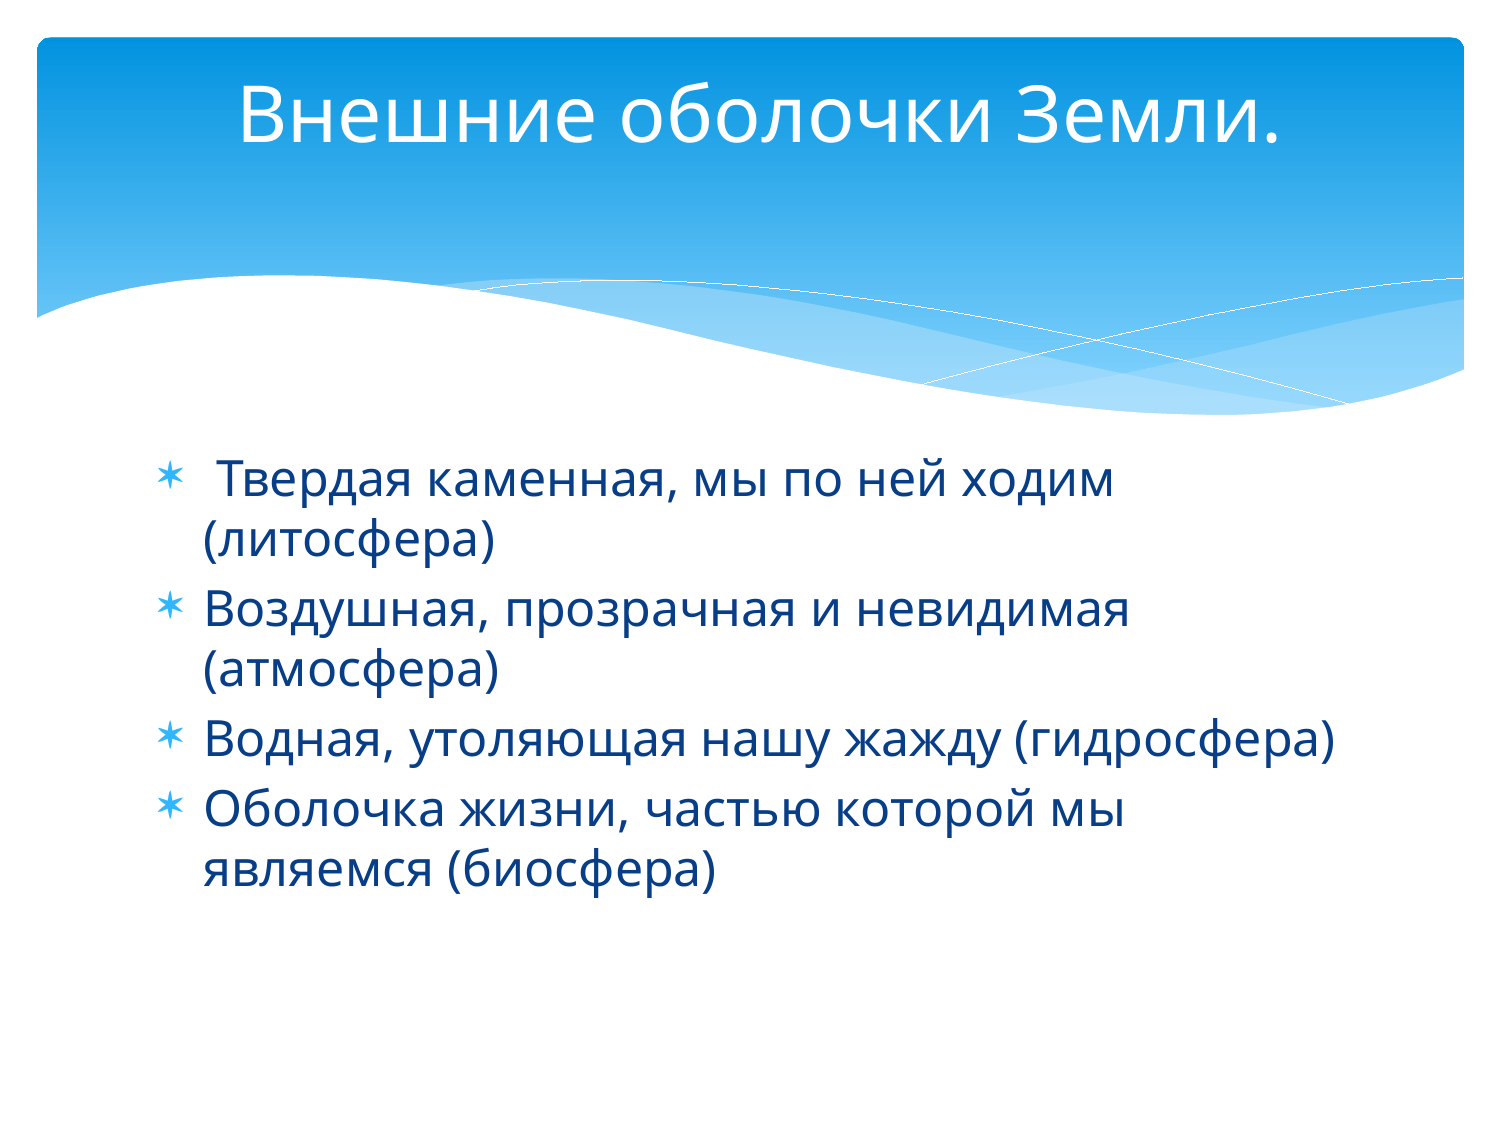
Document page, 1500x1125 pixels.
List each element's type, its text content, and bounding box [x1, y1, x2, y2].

list Твердая каменная, мы по ней ходим (литосфера) Воздушная, прозрачная и невидимая (атмосфера) Водная, утоляющая нашу жажду (гидросфера) Оболочка жизни, частью которой мы являемся (биосфера) [143, 438, 1359, 1005]
title Внешние оболочки Земли. [75, 55, 1425, 261]
